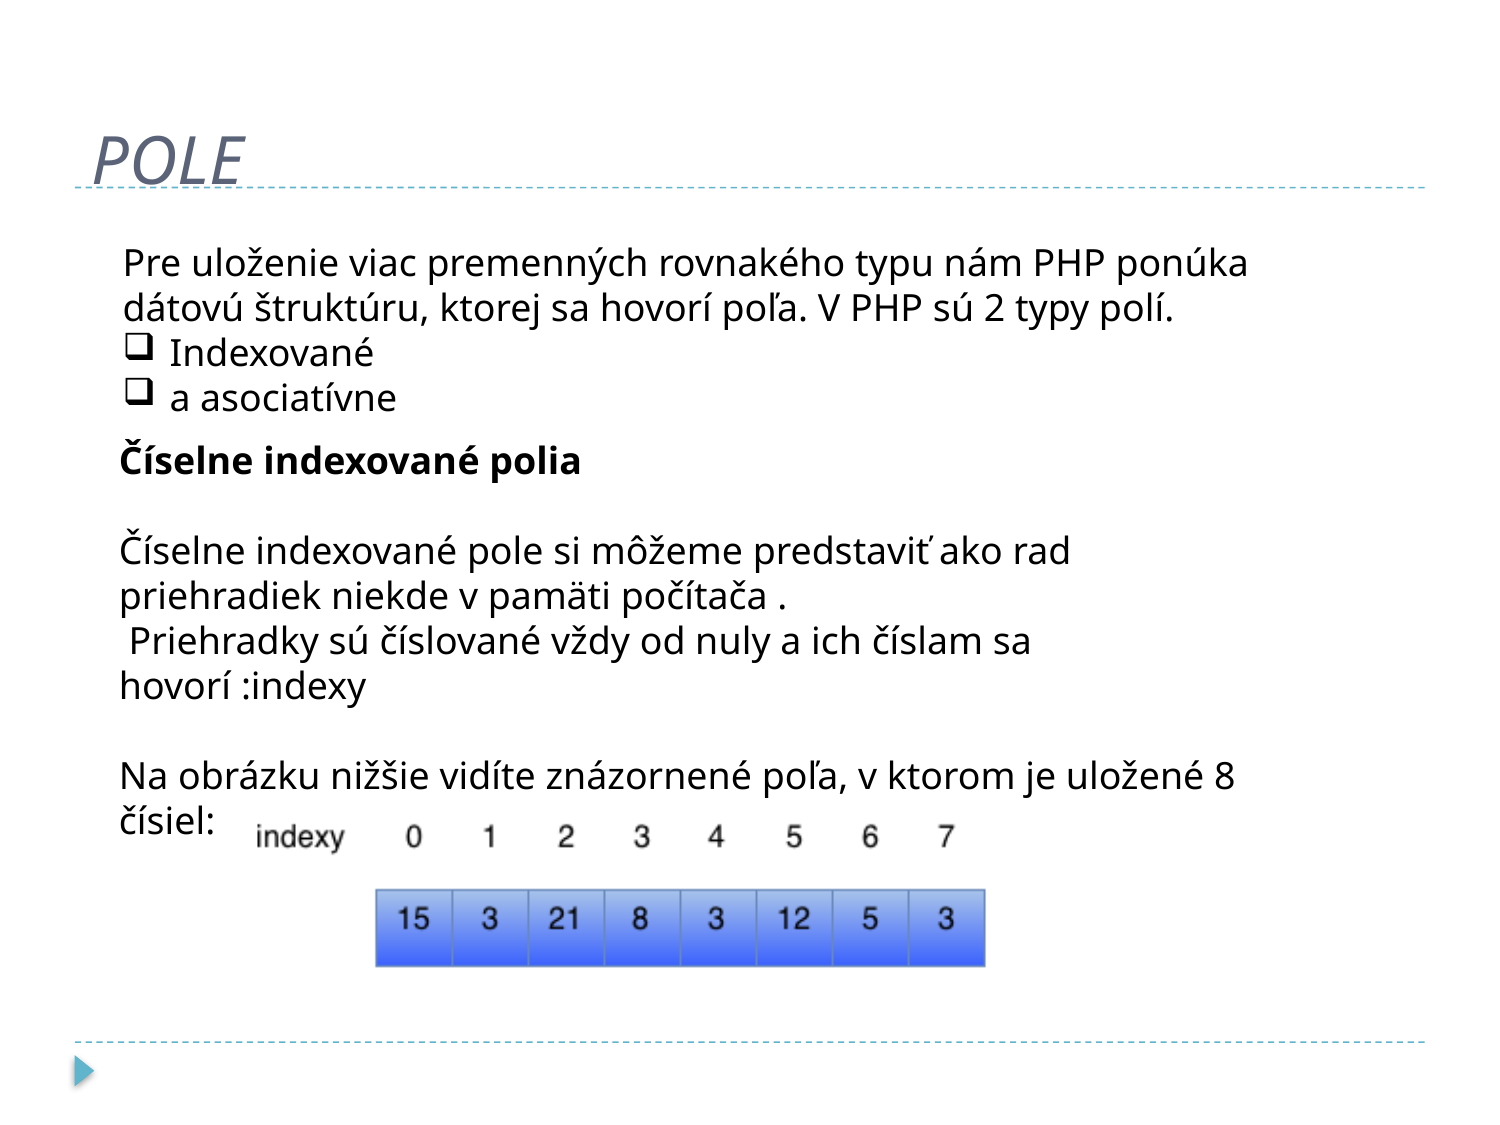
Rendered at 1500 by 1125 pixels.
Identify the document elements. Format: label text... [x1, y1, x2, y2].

text_box Pre uloženie viac premenných rovnakého typu nám PHP ponúka dátovú štruktúru, ktorej sa hovorí poľa. V PHP sú 2 typy polí. Indexované a asociatívne [107, 231, 1396, 427]
picture [218, 798, 1084, 1001]
text_box POLE [76, 42, 1427, 206]
text_box Číselne indexované polia Číselne indexované pole si môžeme predstaviť ako rad priehradiek niekde v pamäti počítača . Priehradky sú číslované vždy od nuly a ich číslam sa hovorí :indexy Na obrázku nižšie vidíte znázornené poľa, v ktorom je uložené 8 čísiel: [104, 430, 1298, 850]
